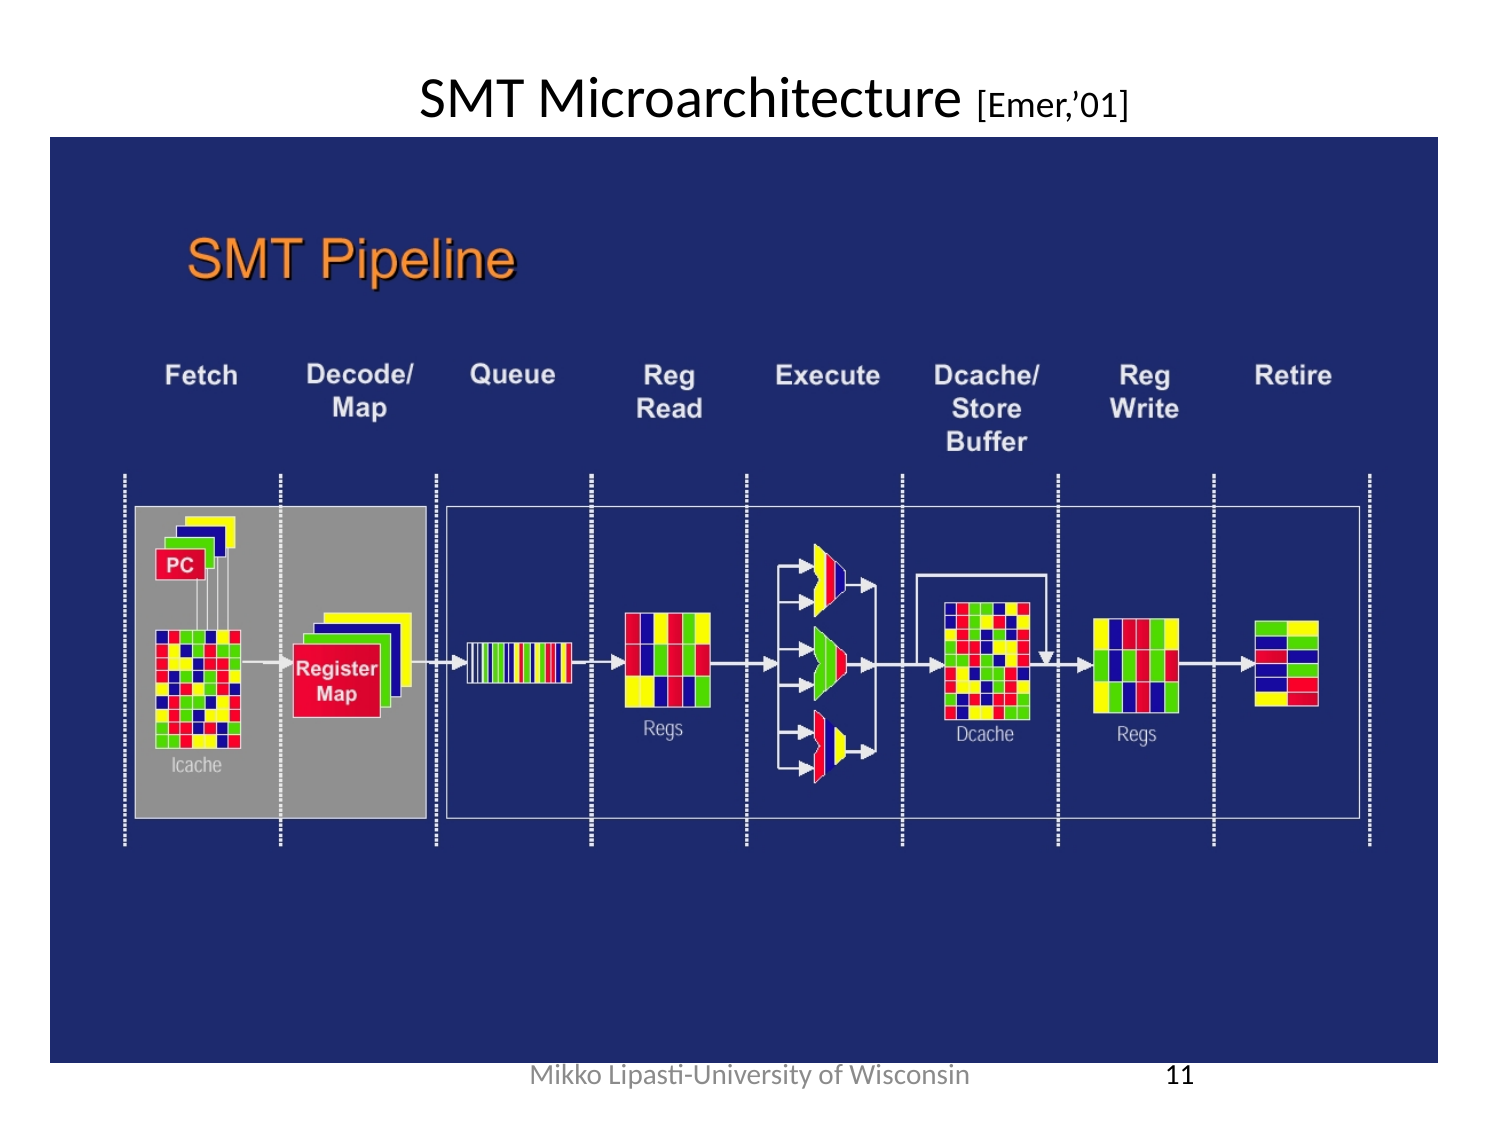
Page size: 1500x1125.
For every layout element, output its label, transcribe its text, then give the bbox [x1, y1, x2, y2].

slide_number 11 [1074, 1071, 1425, 1103]
title SMT Microarchitecture [Emer,’01] [111, 49, 1438, 137]
footer Mikko Lipasti-University of Wisconsin [512, 1071, 988, 1103]
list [49, 137, 1438, 1063]
